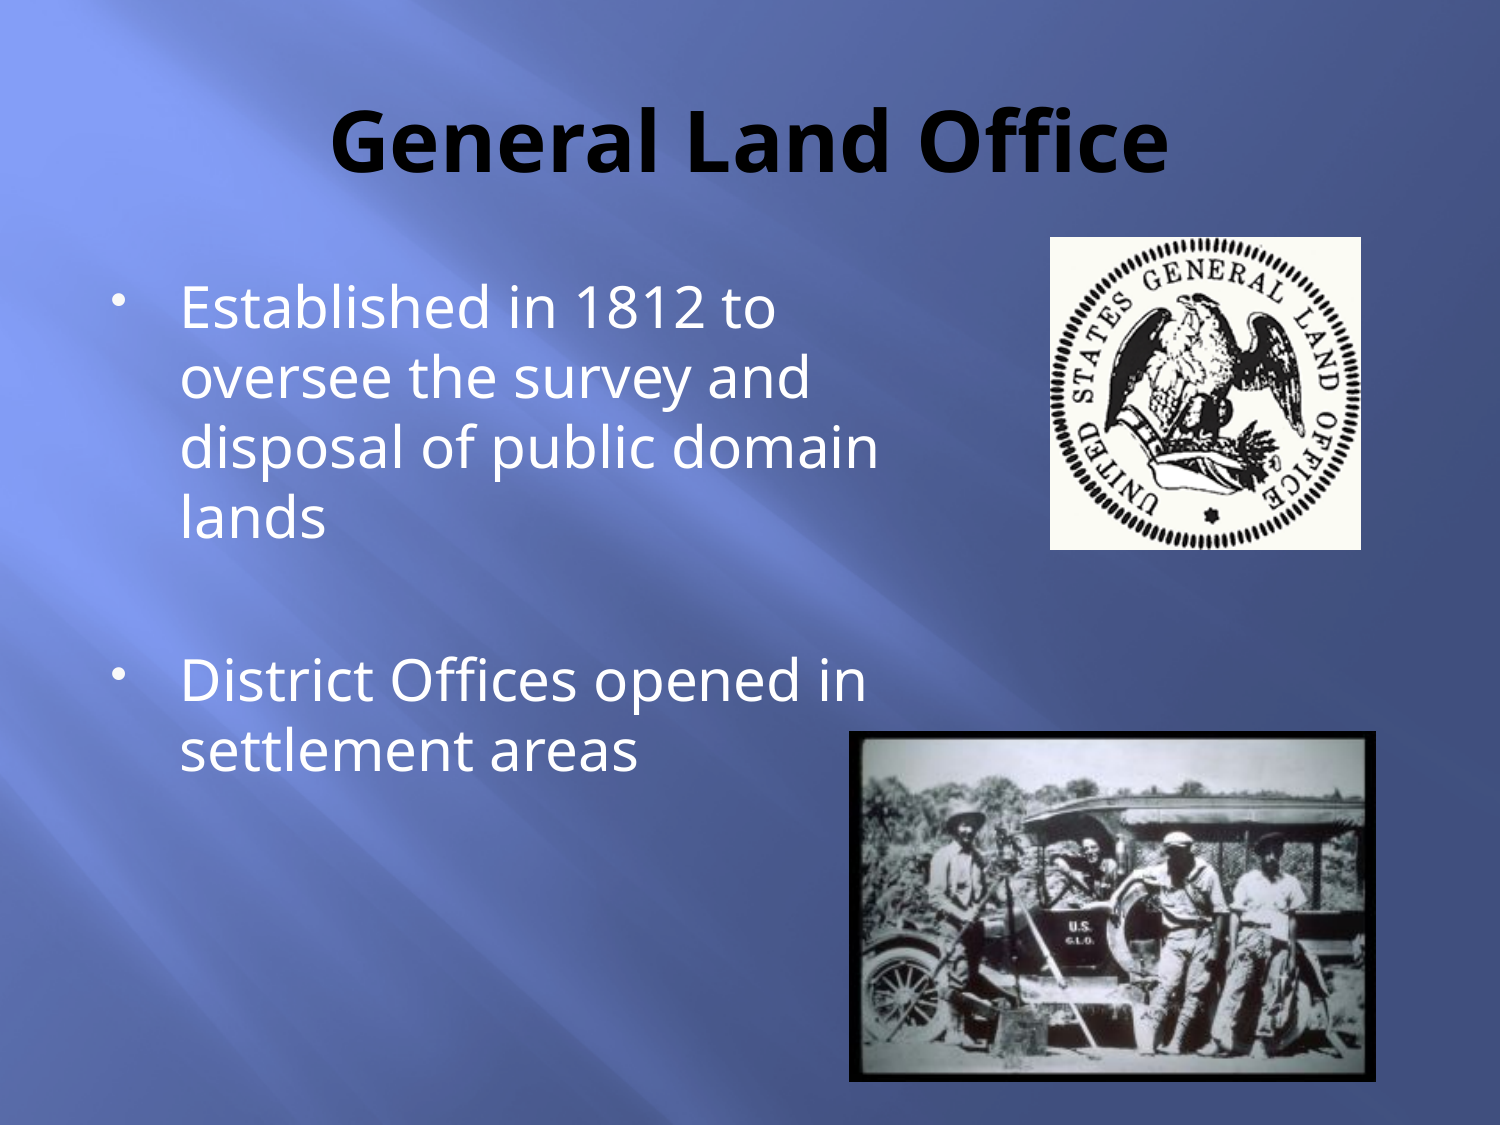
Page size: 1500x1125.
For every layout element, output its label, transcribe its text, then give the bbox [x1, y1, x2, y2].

picture [1049, 237, 1362, 551]
title General Land Office [75, 45, 1425, 233]
picture [849, 730, 1377, 1082]
list Established in 1812 to oversee the survey and disposal of public domain lands District Offices opened in settlement areas [75, 262, 913, 1035]
